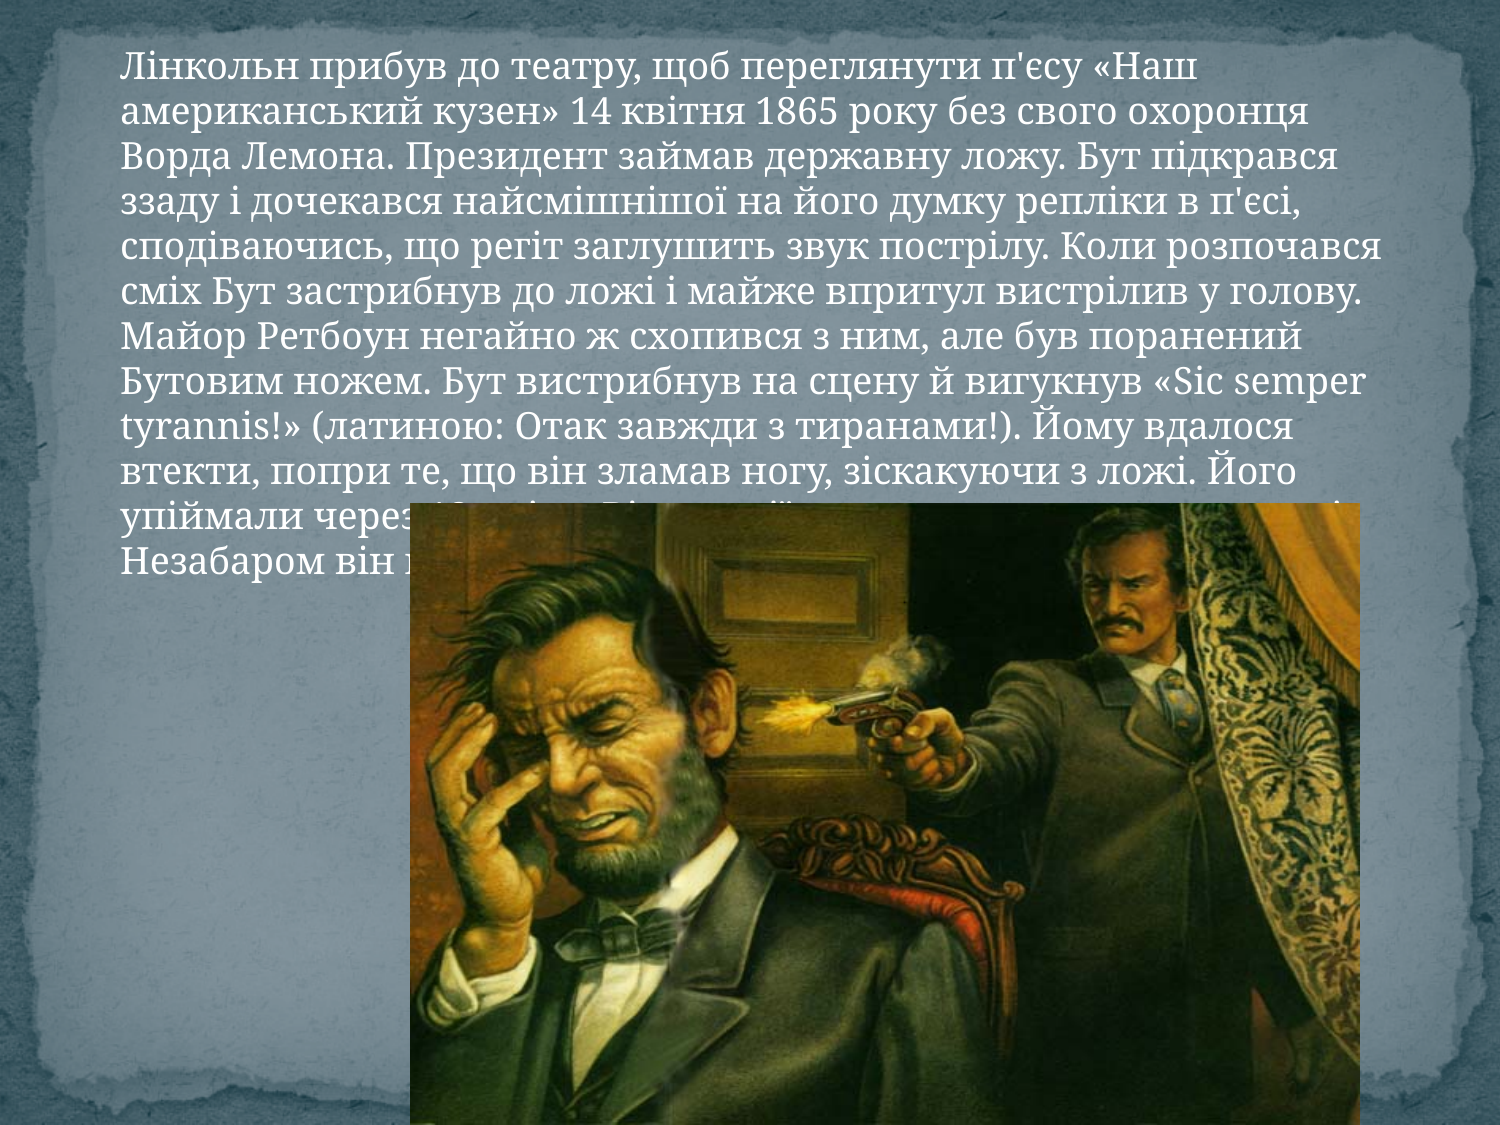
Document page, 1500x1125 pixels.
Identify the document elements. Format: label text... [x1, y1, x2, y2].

text_box Лінкольн прибув до театру, щоб переглянути п'єсу «Наш американський кузен» 14 квітня 1865 року без свого охоронця Ворда Лемона. Президент займав державну ложу. Бут підкрався ззаду і дочекався найсмішнішої на його думку репліки в п'єсі, сподіваючись, що регіт заглушить звук пострілу. Коли розпочався сміх Бут застрибнув до ложі і майже впритул вистрілив у голову. Майор Ретбоун негайно ж схопився з ним, але був поранений Бутовим ножем. Бут вистрибнув на сцену й вигукнув «Sic semper tyrannis!» (латиною: Отак завжди з тиранами!). Йому вдалося втекти, попри те, що він зламав ногу, зіскакуючи з ложі. Його упіймали через 12 днів у Вірджинії, поранивши при захопленні. Незабаром він помер від ран. [105, 34, 1430, 590]
picture [410, 503, 1360, 1125]
